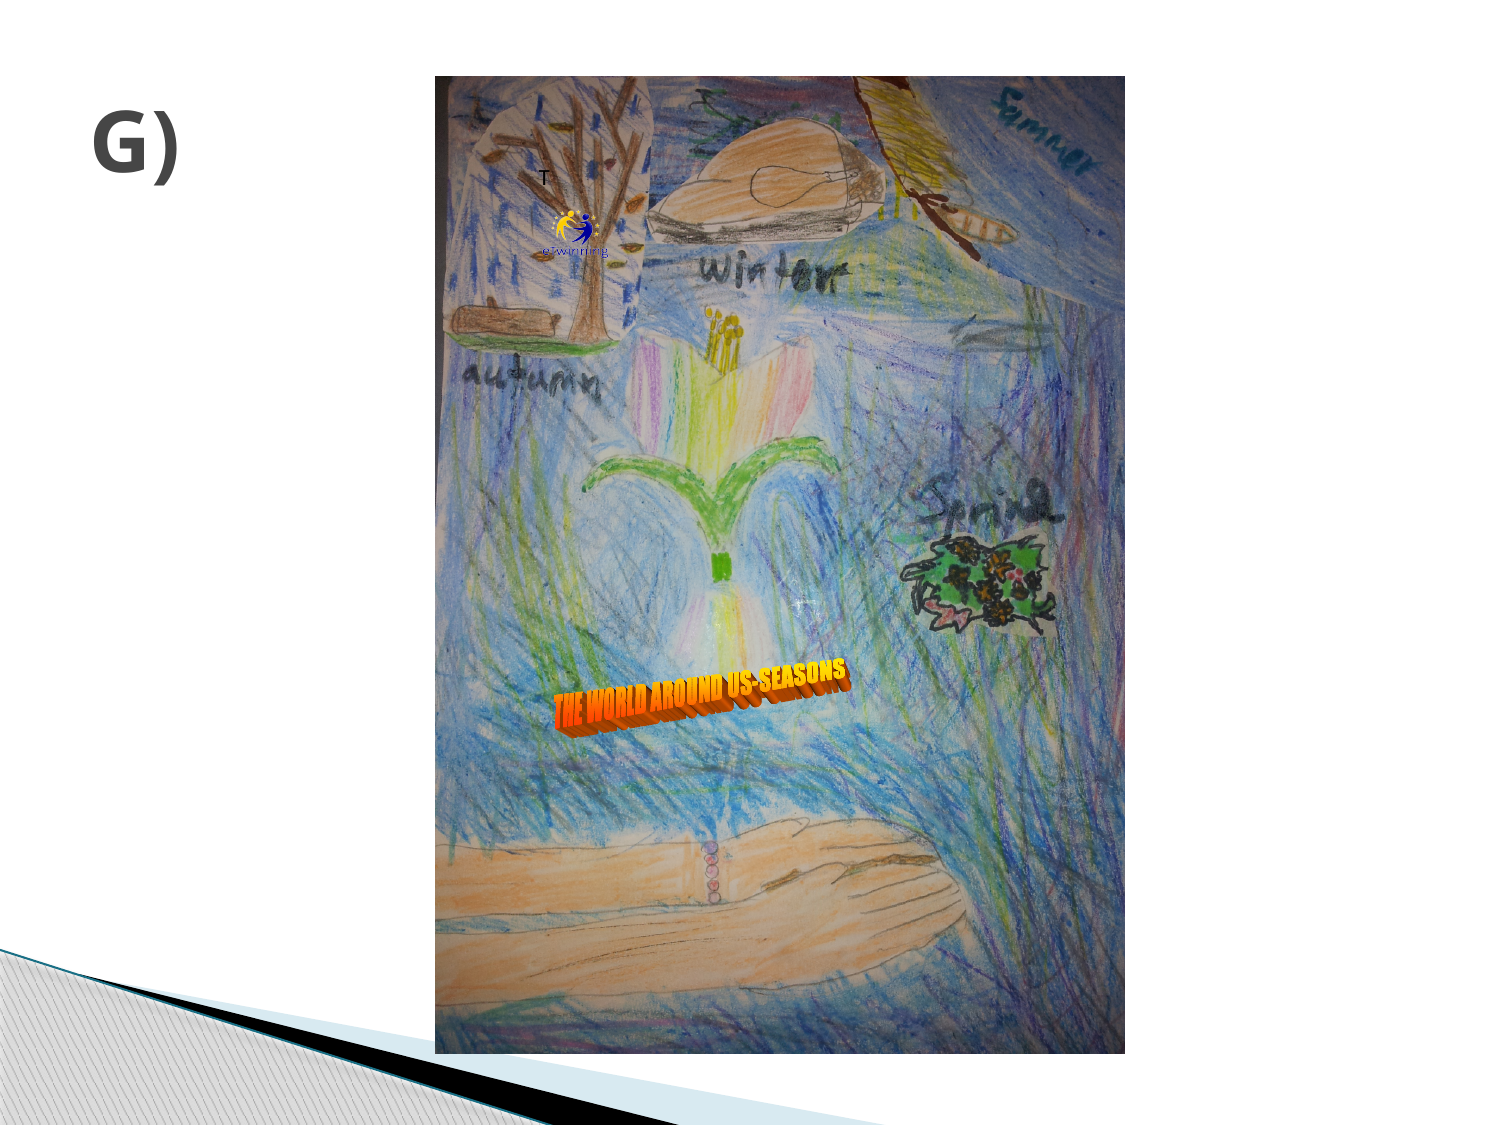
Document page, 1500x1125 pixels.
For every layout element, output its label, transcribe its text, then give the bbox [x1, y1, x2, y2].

title G) [75, 45, 1425, 233]
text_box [433, 75, 1126, 1054]
